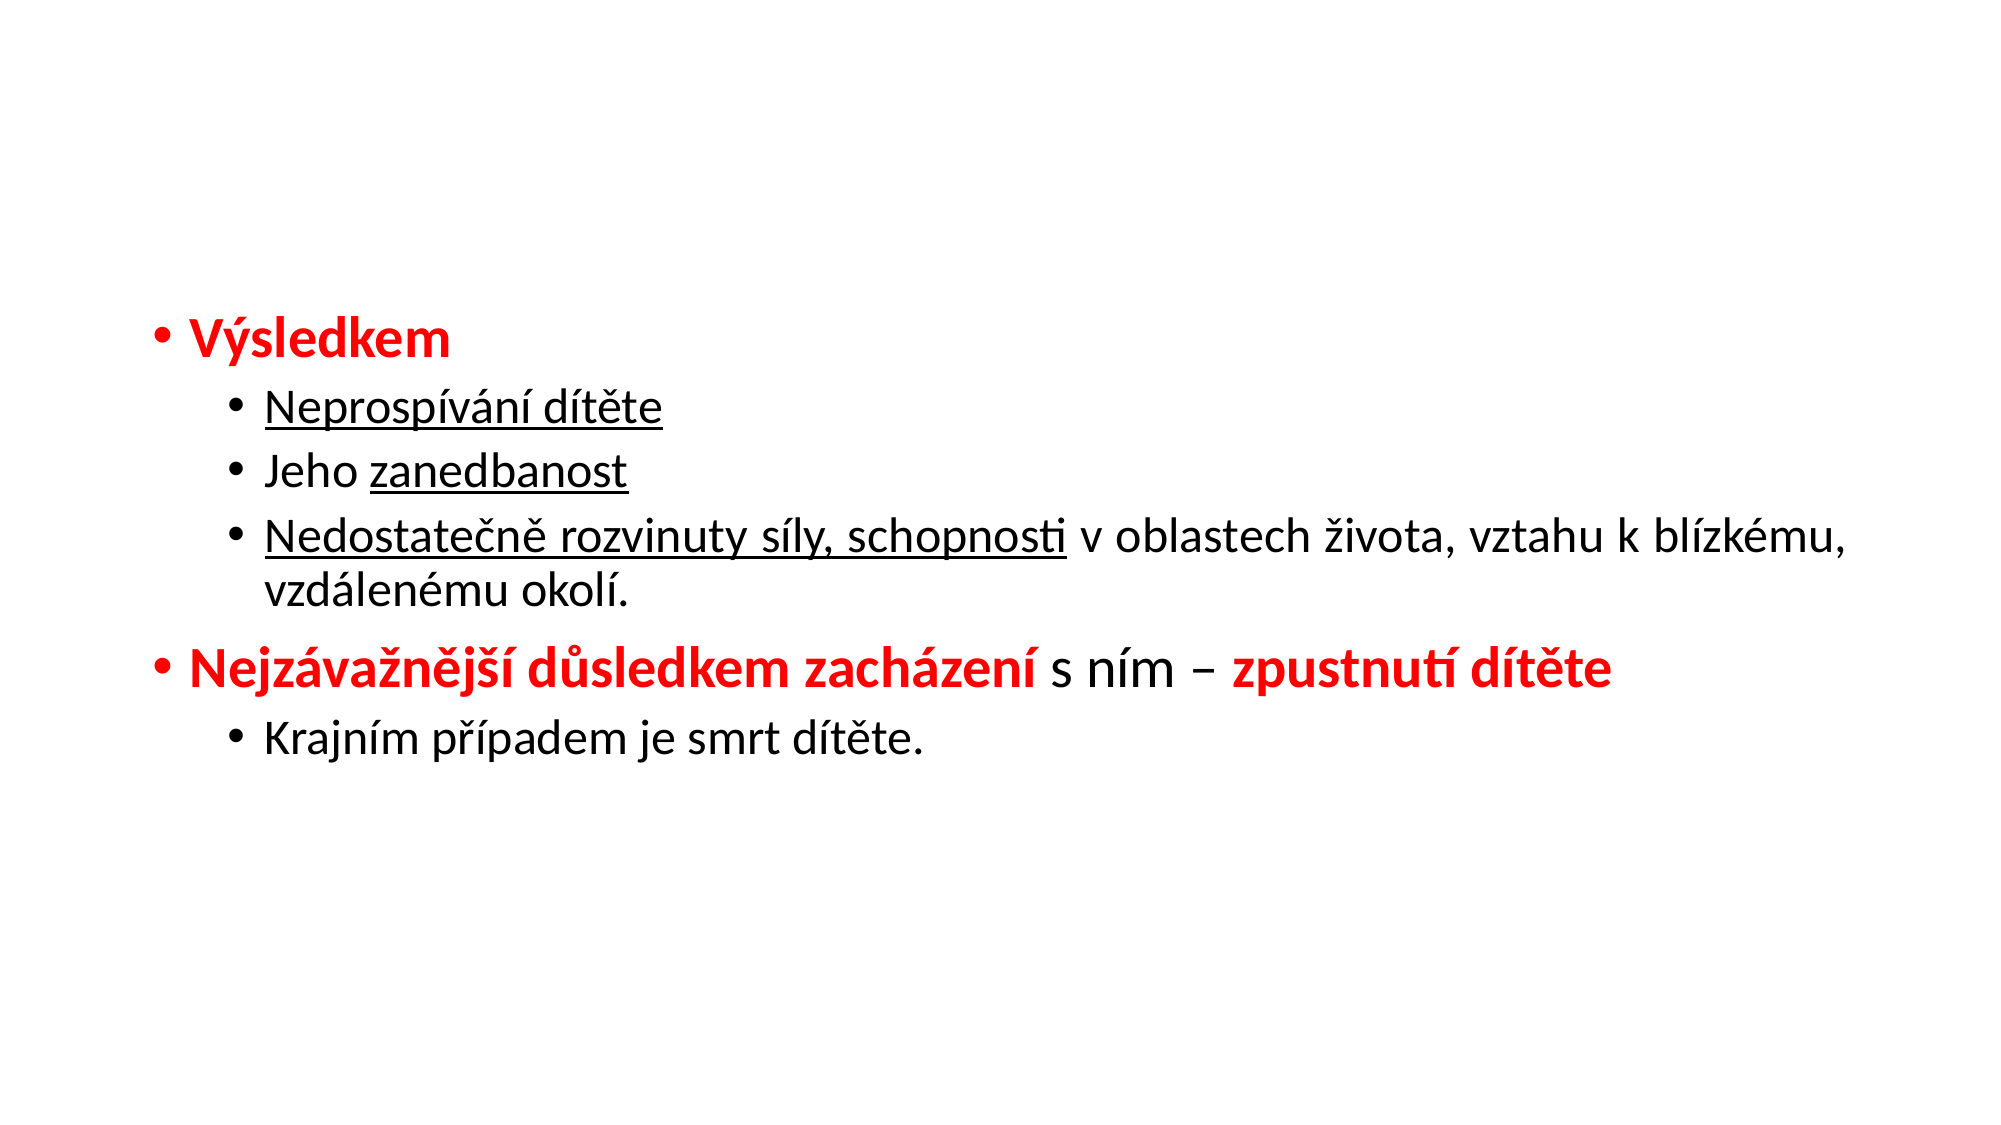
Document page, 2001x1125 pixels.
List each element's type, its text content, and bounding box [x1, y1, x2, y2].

list Výsledkem Neprospívání dítěte Jeho zanedbanost Nedostatečně rozvinuty síly, schopnosti v oblastech života, vztahu k blízkému, vzdálenému okolí. Nejzávažnější důsledkem zacházení s ním – zpustnutí dítěte Krajním případem je smrt dítěte. [137, 299, 1863, 1014]
